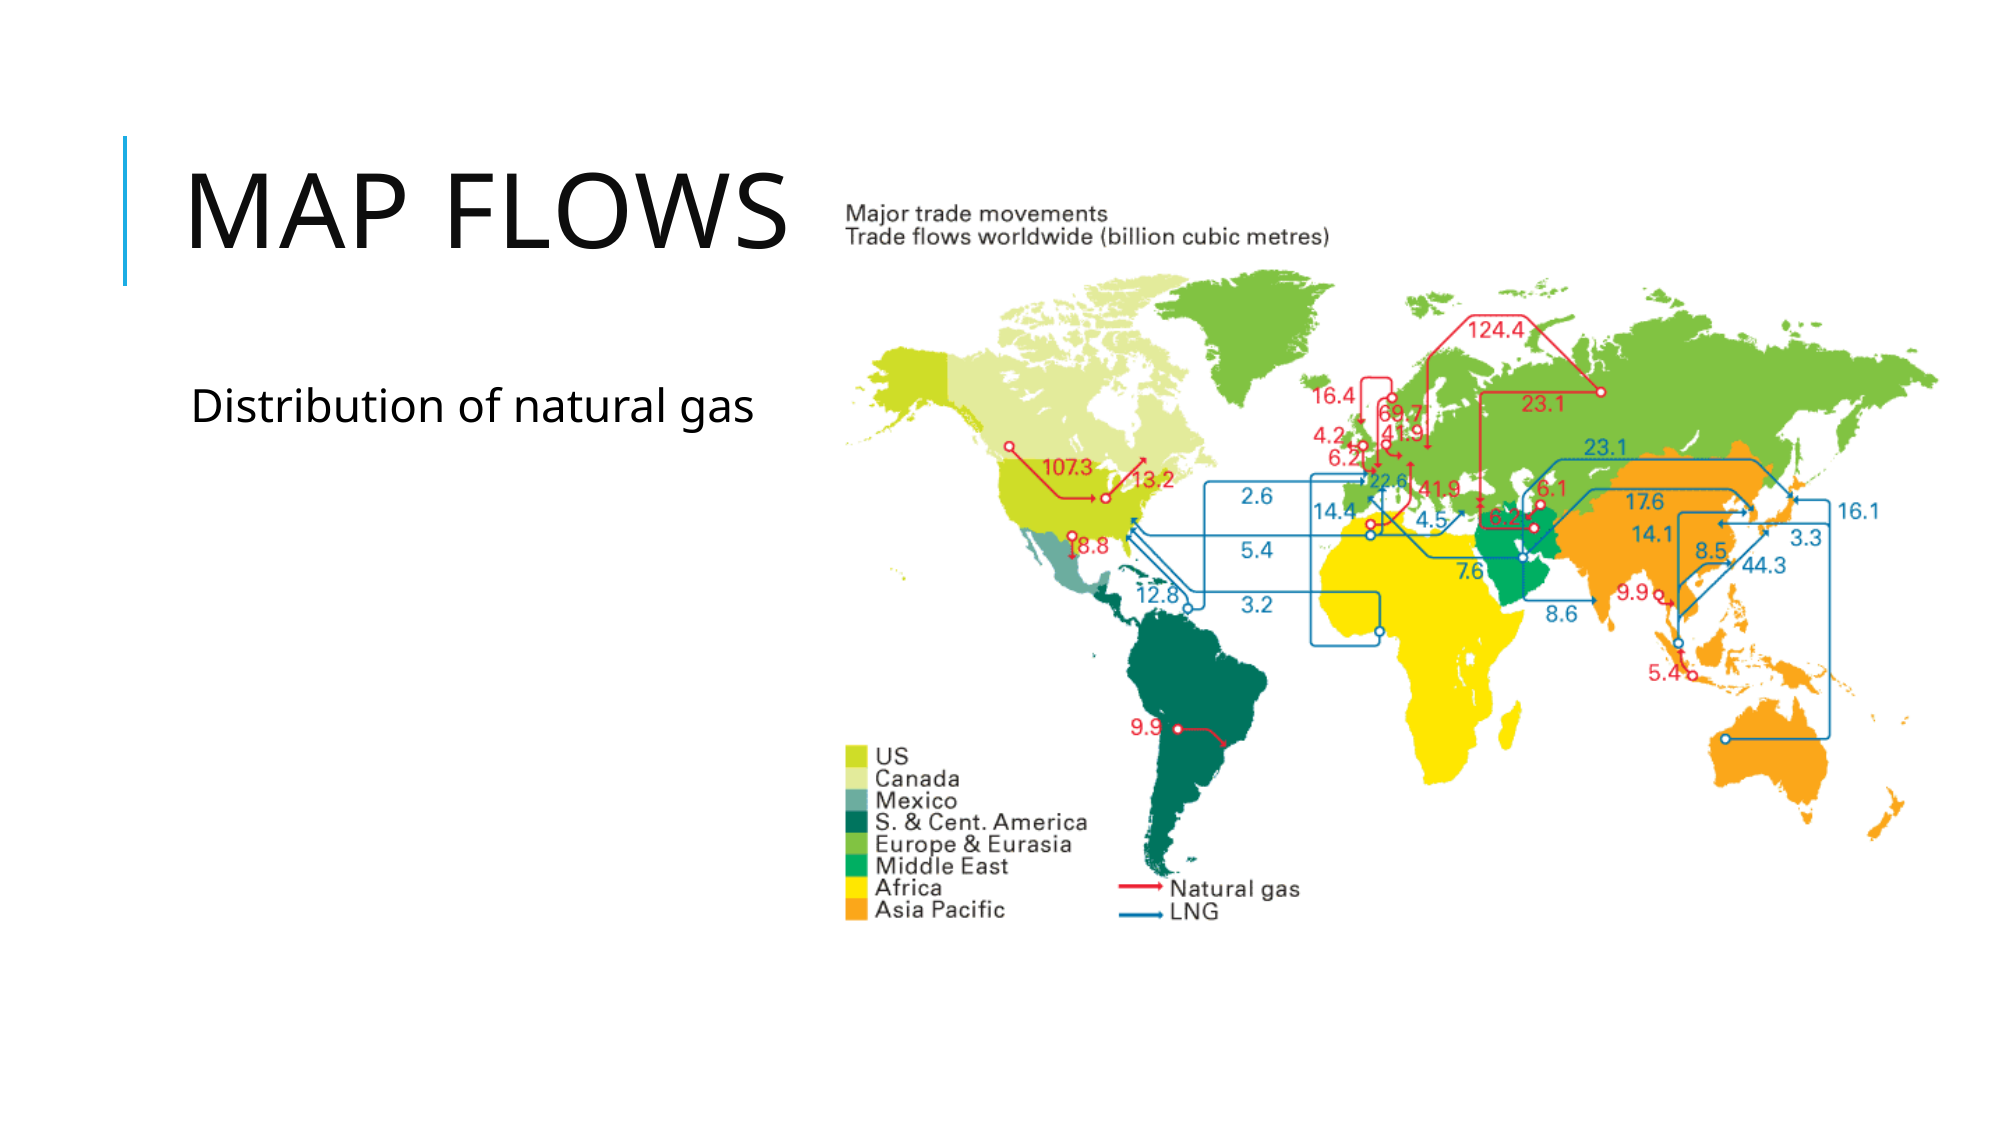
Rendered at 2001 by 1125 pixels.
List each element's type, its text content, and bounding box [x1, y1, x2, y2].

list Distribution of natural gas [168, 375, 1763, 1035]
picture [829, 188, 1945, 937]
title Map Flows [168, 96, 1763, 342]
